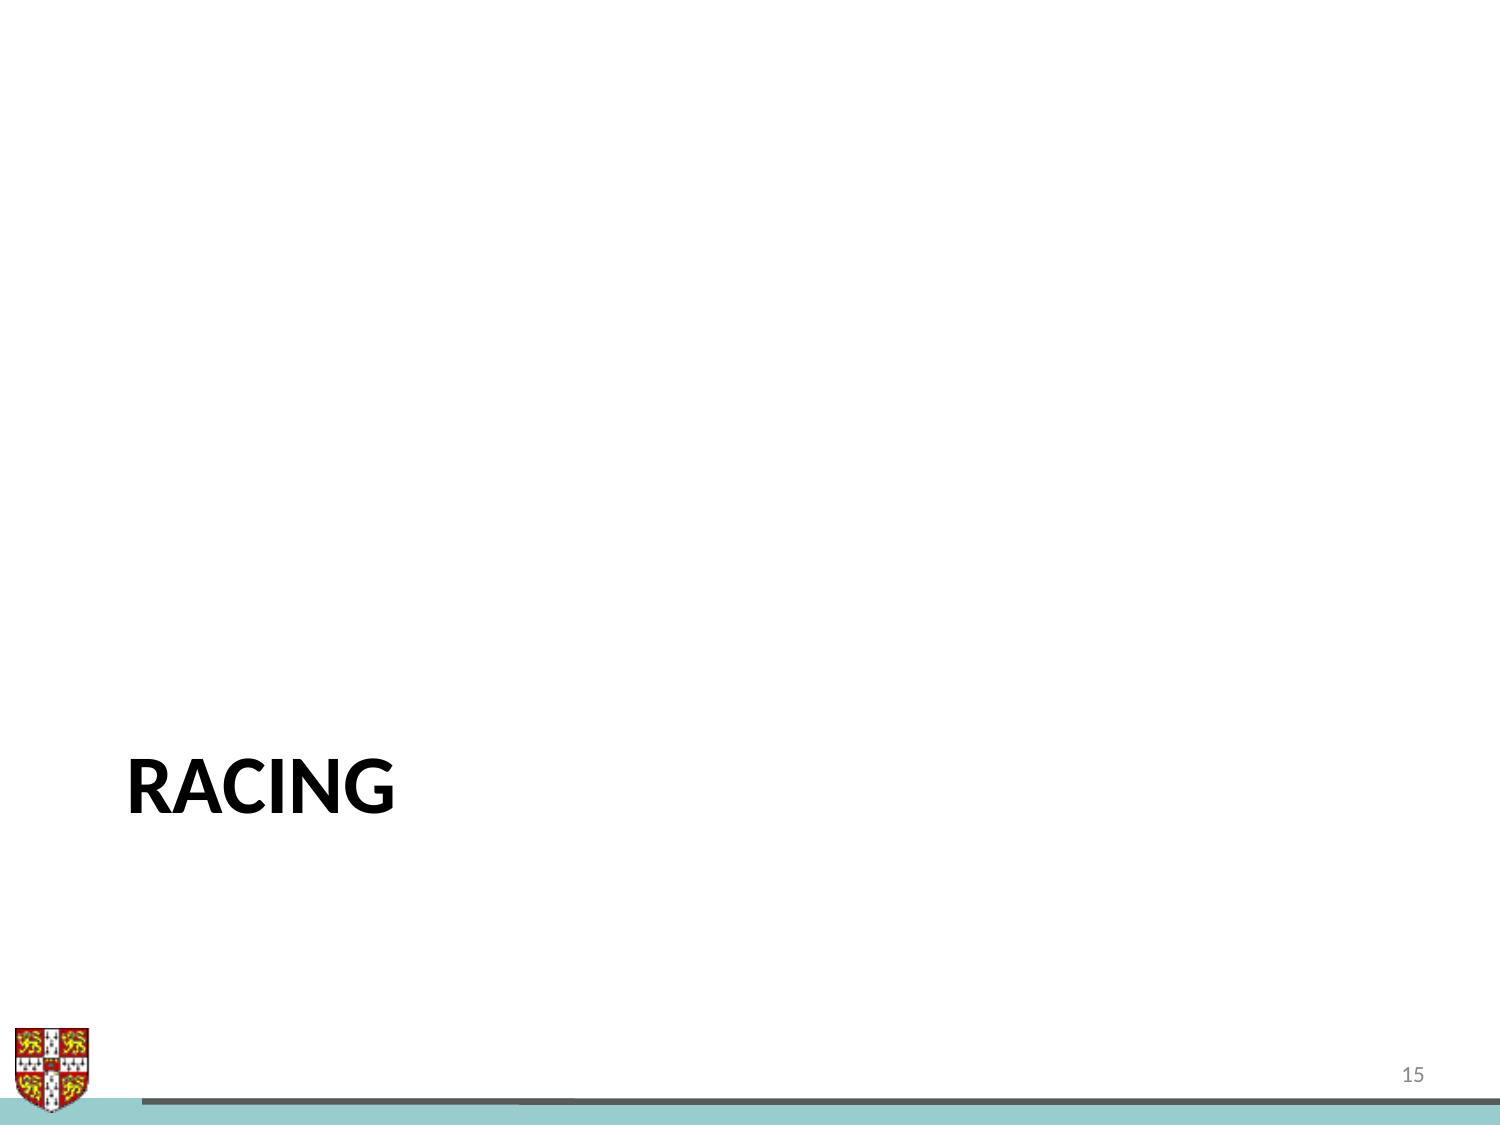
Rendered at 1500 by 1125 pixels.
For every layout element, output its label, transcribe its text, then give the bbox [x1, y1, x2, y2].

title Racing [117, 722, 1394, 947]
slide_number 15 [1074, 1050, 1426, 1096]
picture [15, 1028, 91, 1113]
